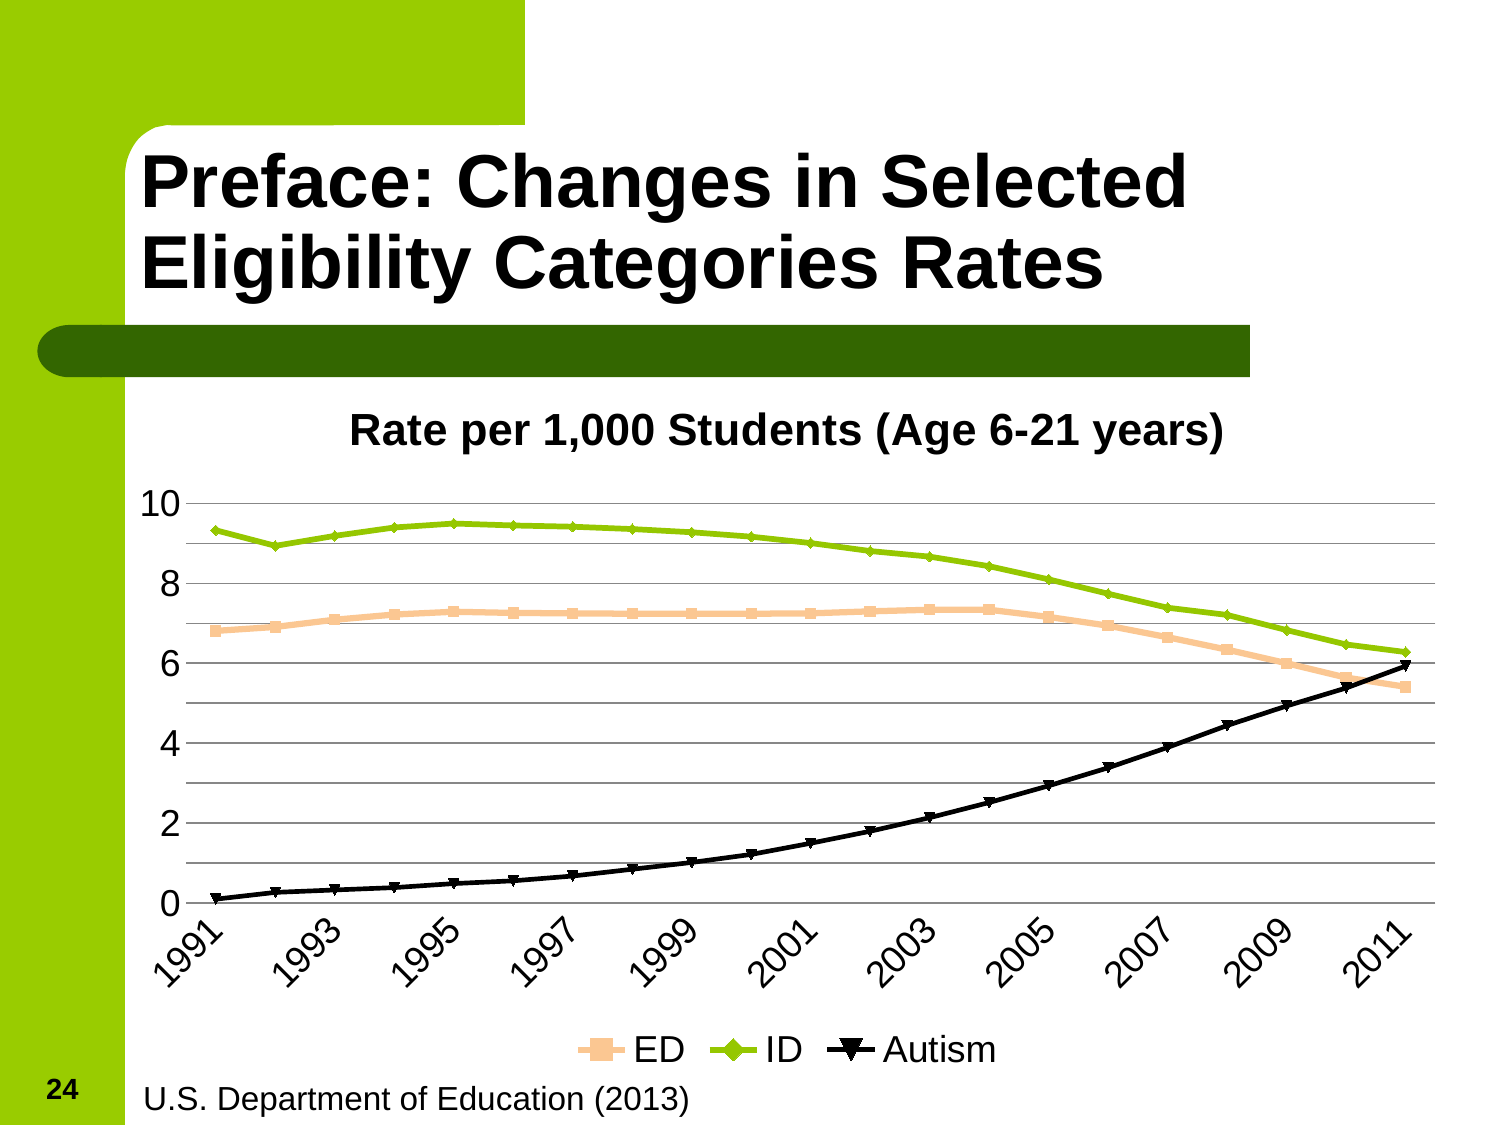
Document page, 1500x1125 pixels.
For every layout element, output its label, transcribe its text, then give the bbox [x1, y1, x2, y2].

chart [112, 368, 1463, 1079]
title Preface: Changes in Selected Eligibility Categories Rates [124, 124, 1426, 313]
slide_number 24 [0, 1032, 126, 1113]
text_box U.S. Department of Education (2013) [128, 1088, 706, 1125]
